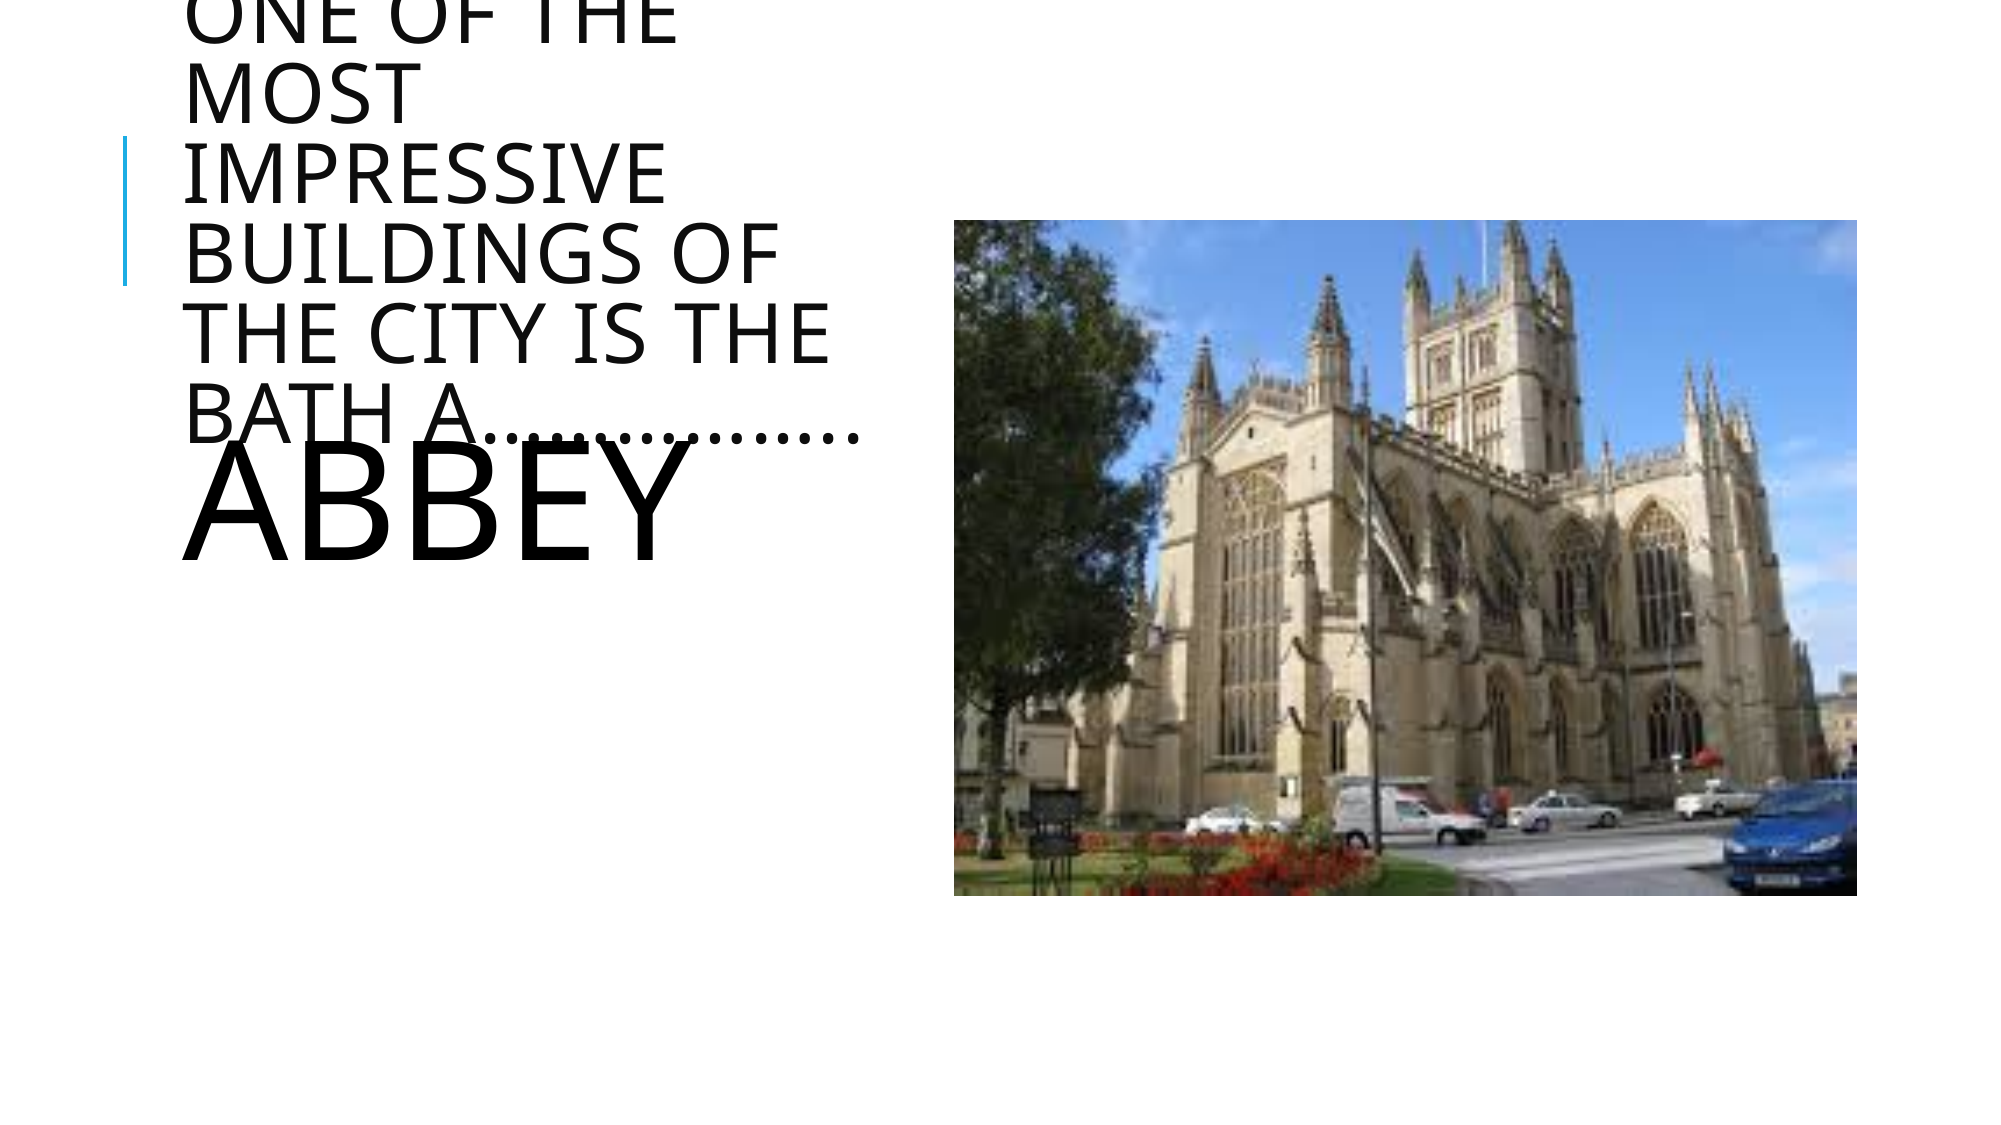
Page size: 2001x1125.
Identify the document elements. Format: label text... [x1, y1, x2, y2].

title One of the most impressive buildings of the city is the bath A…………….. [168, 77, 888, 363]
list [954, 220, 1857, 897]
list ABBEY [168, 370, 888, 988]
